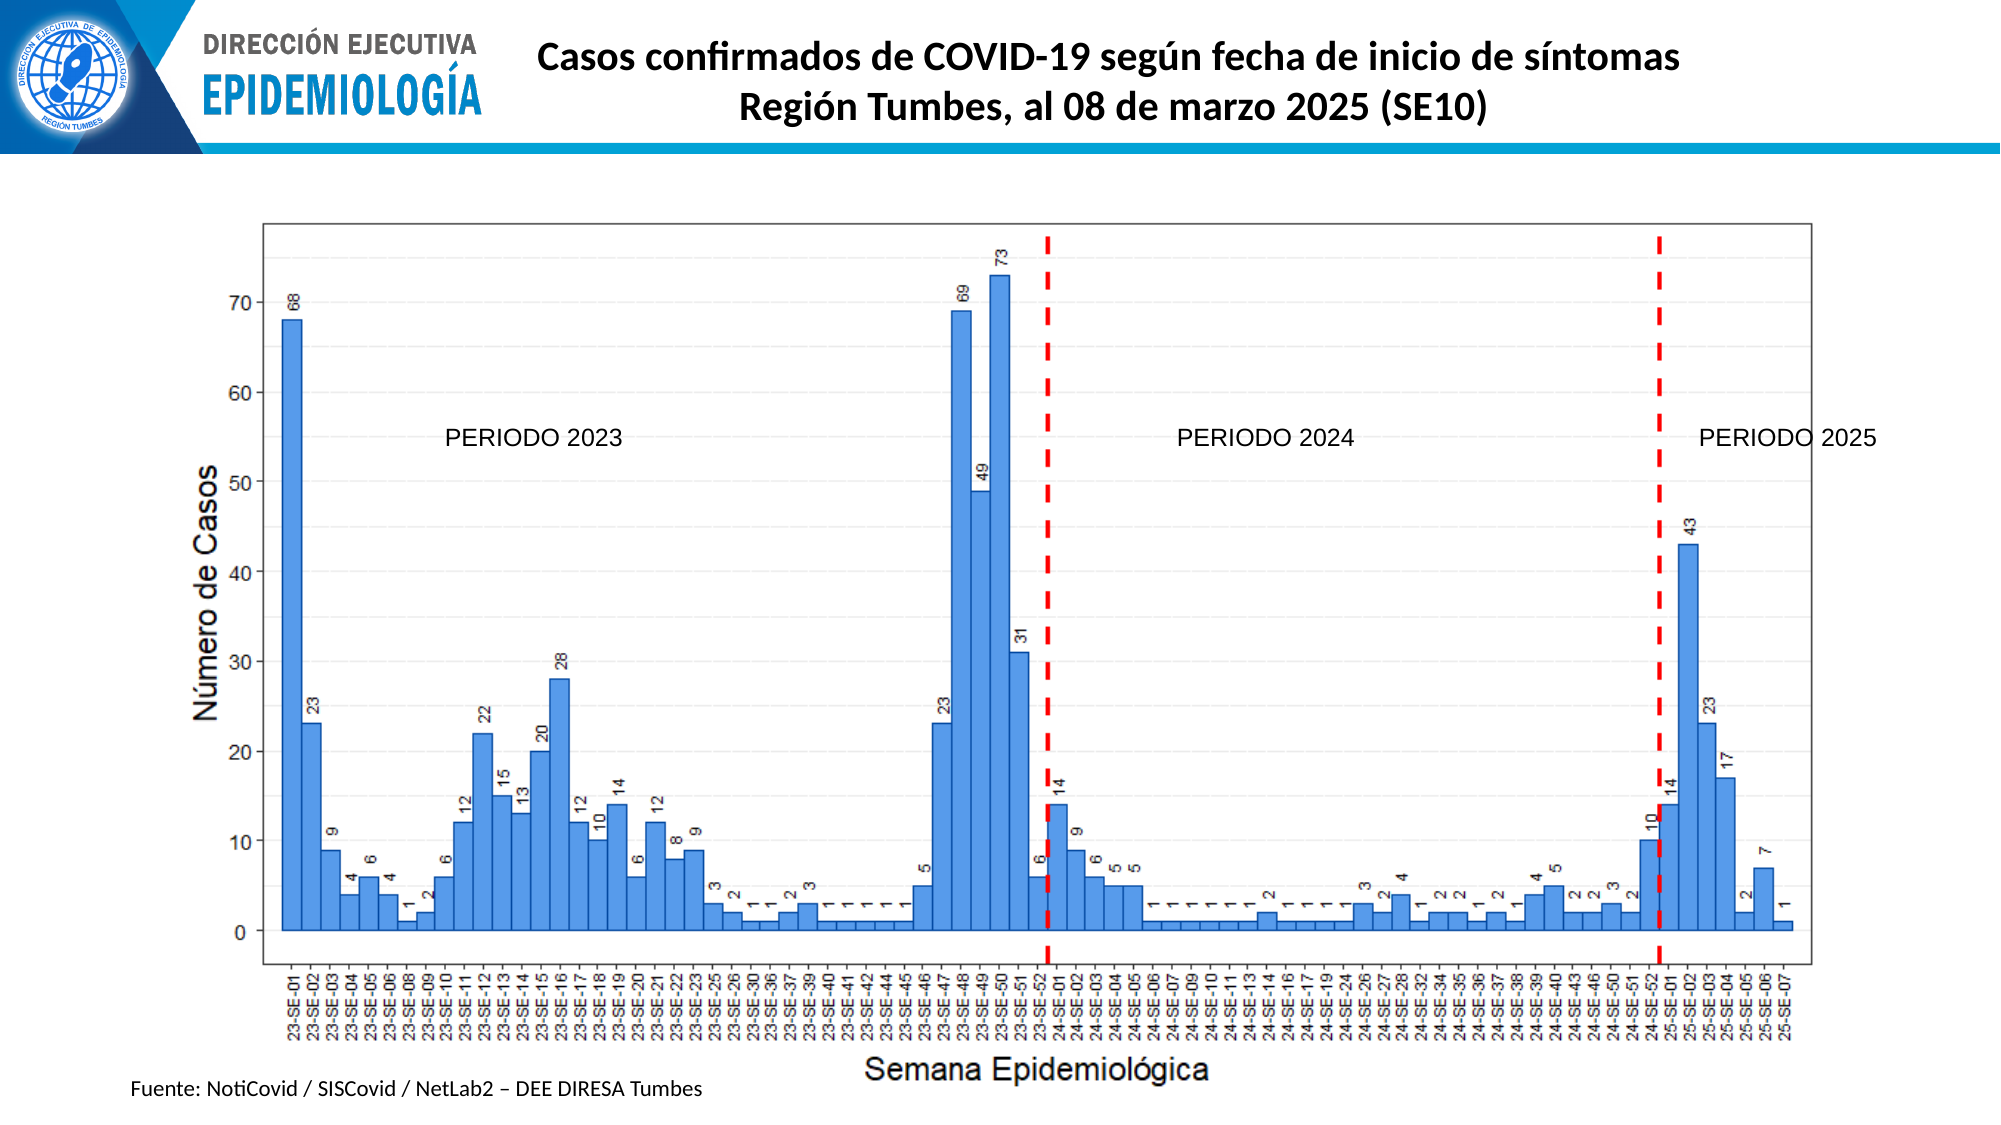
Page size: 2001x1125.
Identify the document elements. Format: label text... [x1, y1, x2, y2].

text_box [0, 142, 2000, 155]
text_box PERIODO 2025 [1823, 414, 1962, 459]
picture [0, 0, 512, 154]
text_box Fuente: NotiCovid / SISCovid / NetLab2 – DEE DIRESA Tumbes [115, 1066, 719, 1109]
text_box Casos confirmados de COVID-19 según fecha de inicio de síntomas Región Tumbes, al 08 de marzo 2025 (SE10) [522, 21, 1706, 137]
picture [183, 213, 1823, 1088]
